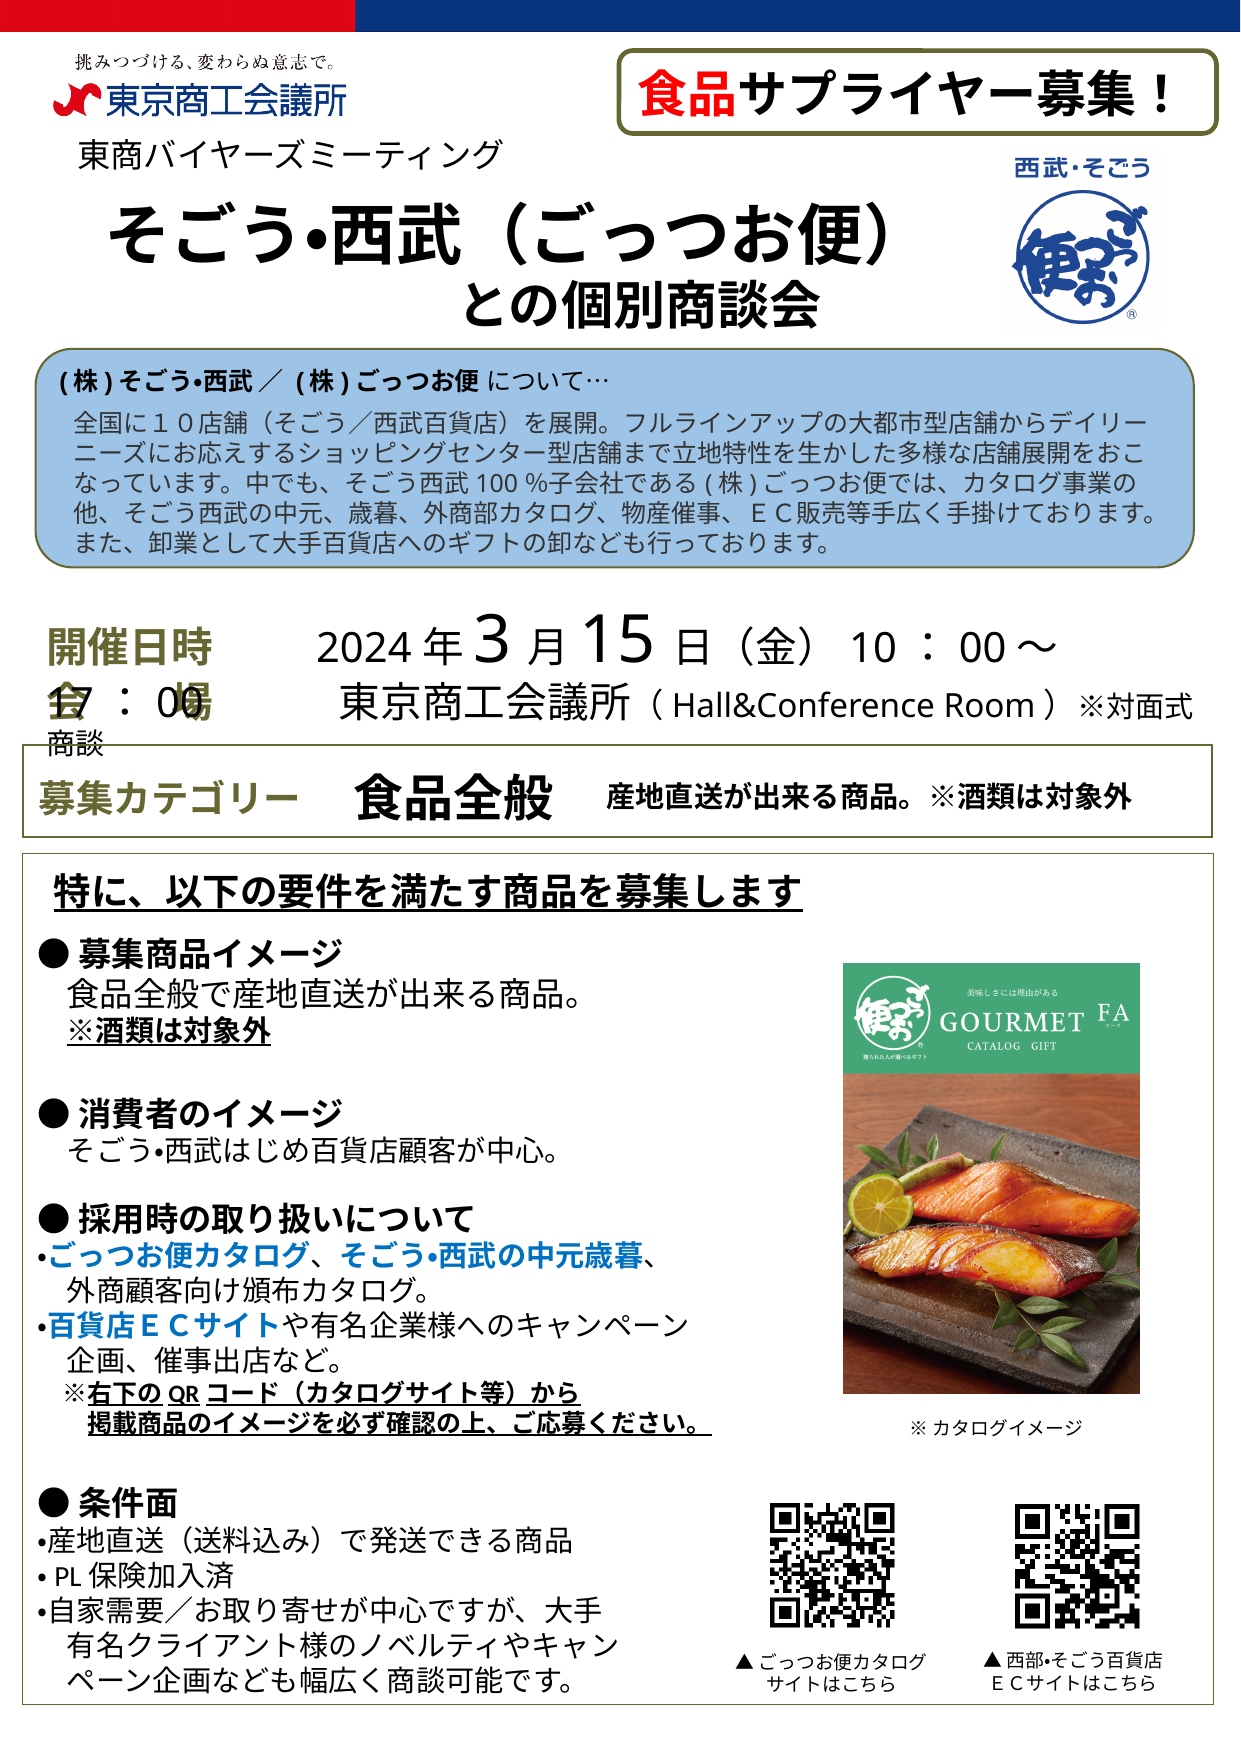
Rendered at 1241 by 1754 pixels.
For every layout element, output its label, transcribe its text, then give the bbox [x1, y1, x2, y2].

text_box (株)そごう・西武 ／ (株)ごっつお便 について… [44, 332, 693, 403]
text_box 募集カテゴリー [23, 767, 287, 827]
text_box 特に、以下の要件を満たす商品を募集します [35, 863, 1195, 919]
picture [843, 963, 1140, 1394]
text_box 全国に１０店舗（そごう／西武百貨店）を展開。フルラインアップの大都市型店舗からデイリーニーズにお応えするショッピングセンター型店舗まで立地特性を生かした多様な店舗展開をおこなっています。中でも、そごう西武100％子会社である(株)ごっつお便では、カタログ事業の他、そごう西武の中元、歳暮、外商部カタログ、物産催事、ＥＣ販売等手広く手掛けております。また、卸業として大手百貨店へのギフトの卸なども行っております。 [59, 399, 1174, 565]
picture [1000, 1489, 1154, 1643]
text_box そごう・西武（ごっつお便） との個別商談会 [22, 146, 1162, 332]
text_box 東商バイヤーズミーティング [62, 116, 652, 146]
picture [754, 1488, 909, 1642]
text_box [693, 347, 1195, 565]
text_box ●募集商品イメージ 食品全般で産地直送が出来る商品。 ※酒類は対象外 ●消費者のイメージ そごう・西武はじめ百貨店顧客が中心。 ●採用時の取り扱いについて ・ごっつお便カタログ、そごう・西武の中元歳暮、 外商顧客向け頒布カタログ。 ・百貨店ＥＣサイトや有名企業様へのキャンペーン 企画、催事出店など。 ※右下のQRコード（カタログサイト等）から 掲載商品のイメージを必ず確認の上、ご応募ください。 ●条件面 ・産地直送（送料込み）で発送できる商品 ・PL保険加入済 ・自家需要／お取り寄せが中心ですが、大手 有名クライアント様のノベルティやキャン ペーン企画なども幅広く商談可能です。 [22, 853, 1214, 1705]
text_box [22, 744, 1213, 838]
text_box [31, 588, 1222, 734]
text_box [34, 360, 1173, 569]
text_box 食品サプライヤー募集！ [617, 49, 1218, 135]
text_box ▲ごっつお便カタログ サイトはこちら [692, 1642, 971, 1726]
text_box ▲西部・そごう百貨店 ＥＣサイトはこちら [934, 1641, 1212, 1724]
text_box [287, 759, 1219, 835]
picture [1001, 147, 1162, 333]
picture [0, 0, 1241, 32]
text_box ※カタログイメージ [822, 1409, 1170, 1447]
picture [46, 45, 358, 125]
